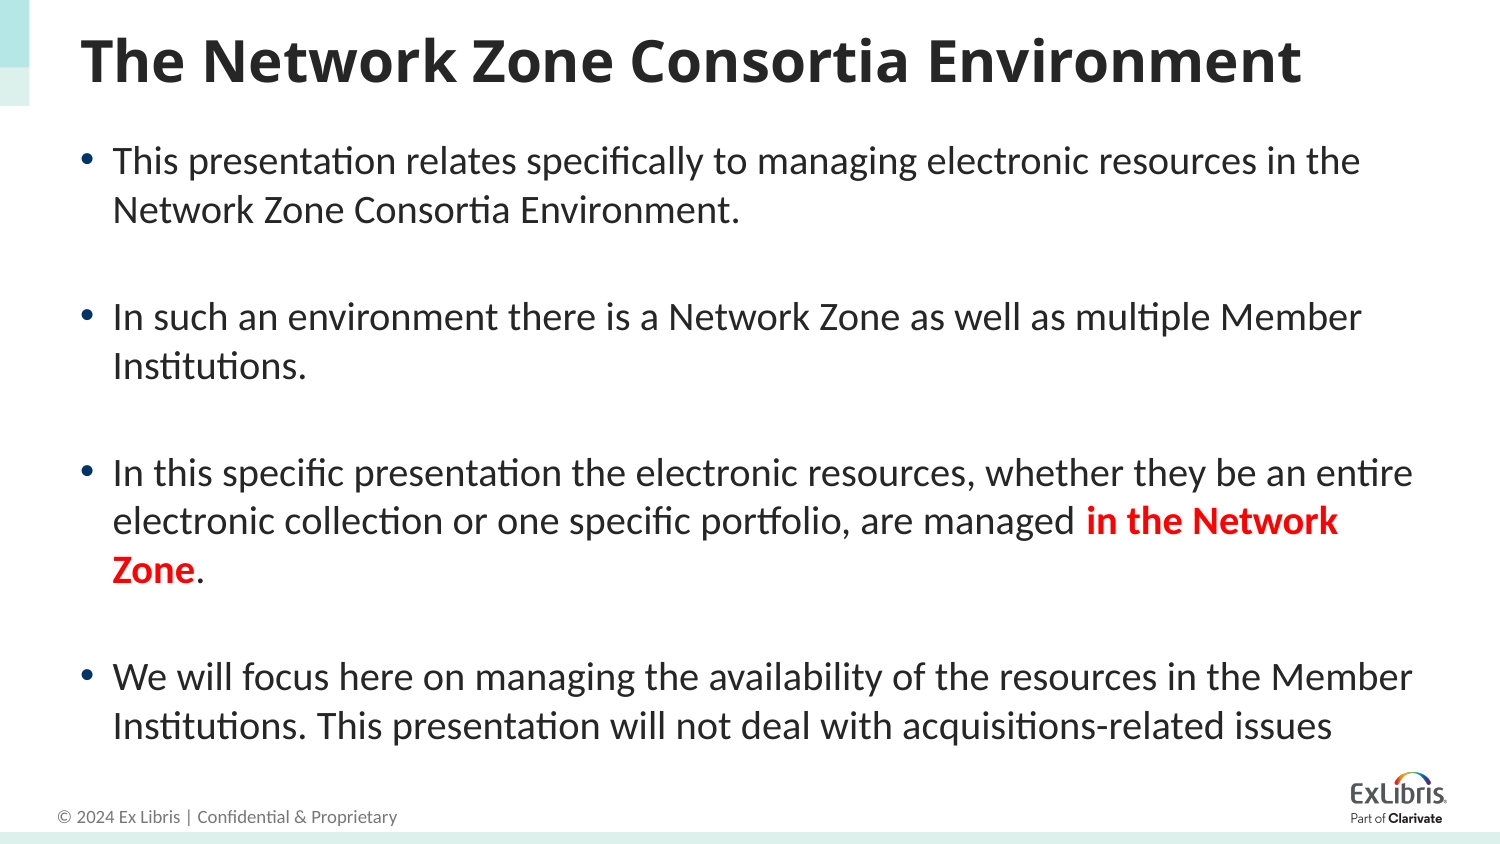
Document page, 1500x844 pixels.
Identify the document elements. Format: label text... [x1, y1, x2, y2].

picture [1351, 772, 1447, 823]
title The Network Zone Consortia Environment [64, 11, 1447, 107]
list This presentation relates specifically to managing electronic resources in the Network Zone Consortia Environment. In such an environment there is a Network Zone as well as multiple Member Institutions. In this specific presentation the electronic resources, whether they be an entire electronic collection or one specific portfolio, are managed in the Network Zone. We will focus here on managing the availability of the resources in the Member Institutions. This presentation will not deal with acquisitions-related issues [64, 126, 1447, 765]
